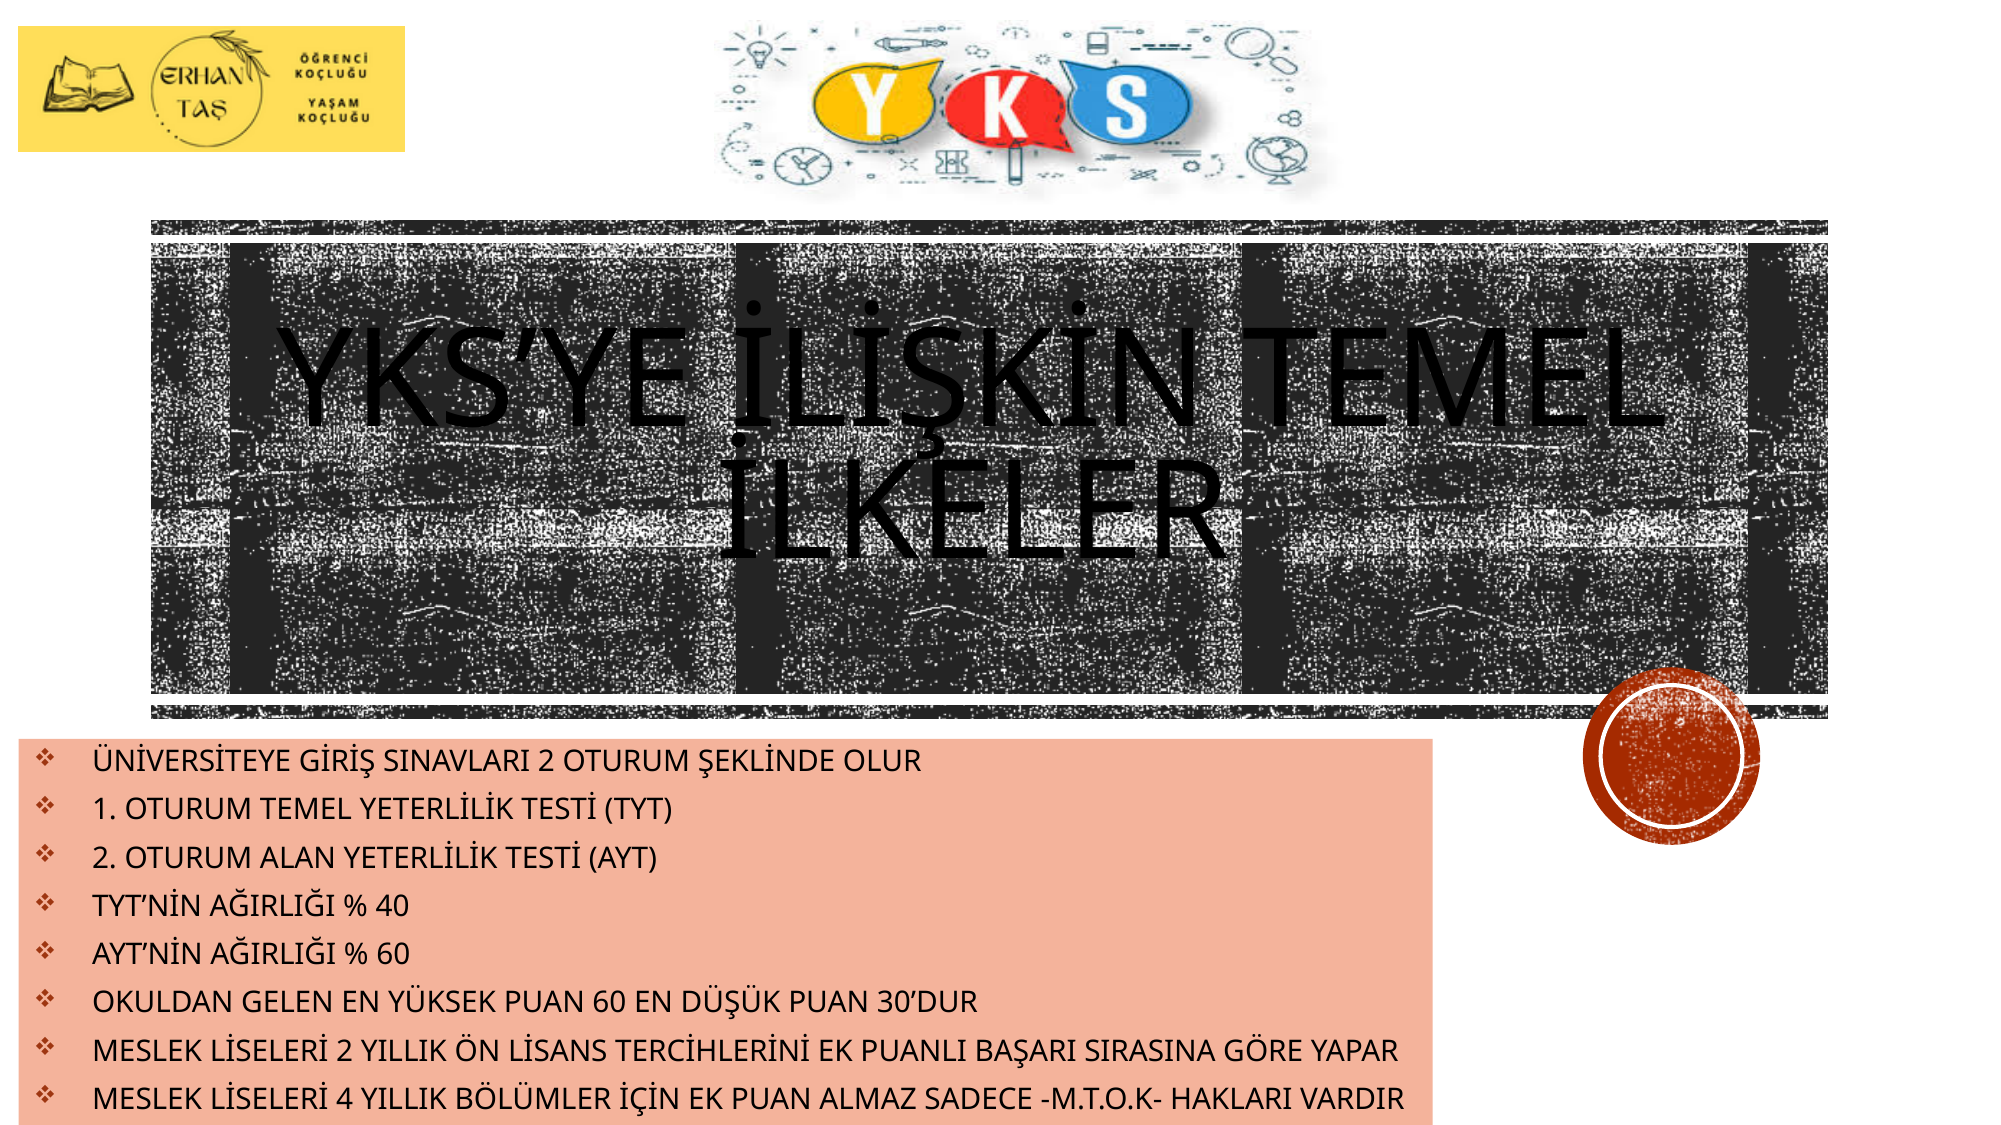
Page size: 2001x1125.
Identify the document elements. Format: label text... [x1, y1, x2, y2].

picture [18, 26, 405, 152]
subtitle ÜNİVERSİTEYE GİRİŞ SINAVLARI 2 OTURUM ŞEKLİNDE OLUR 1. OTURUM TEMEL YETERLİLİK TESTİ (TYT) 2. OTURUM ALAN YETERLİLİK TESTİ (AYT) TYT’NİN AĞIRLIĞI % 40 AYT’NİN AĞIRLIĞI % 60 OKULDAN GELEN EN YÜKSEK PUAN 60 EN DÜŞÜK PUAN 30’DUR MESLEK LİSELERİ 2 YILLIK ÖN LİSANS TERCİHLERİNİ EK PUANLI BAŞARI SIRASINA GÖRE YAPAR MESLEK LİSELERİ 4 YILLIK BÖLÜMLER İÇİN EK PUAN ALMAZ SADECE -M.T.O.K- HAKLARI VARDIR [18, 738, 1433, 1125]
picture [714, 20, 1357, 217]
title YKS’YE İLİŞKİN TEMEL İLKELER [155, 355, 1791, 551]
